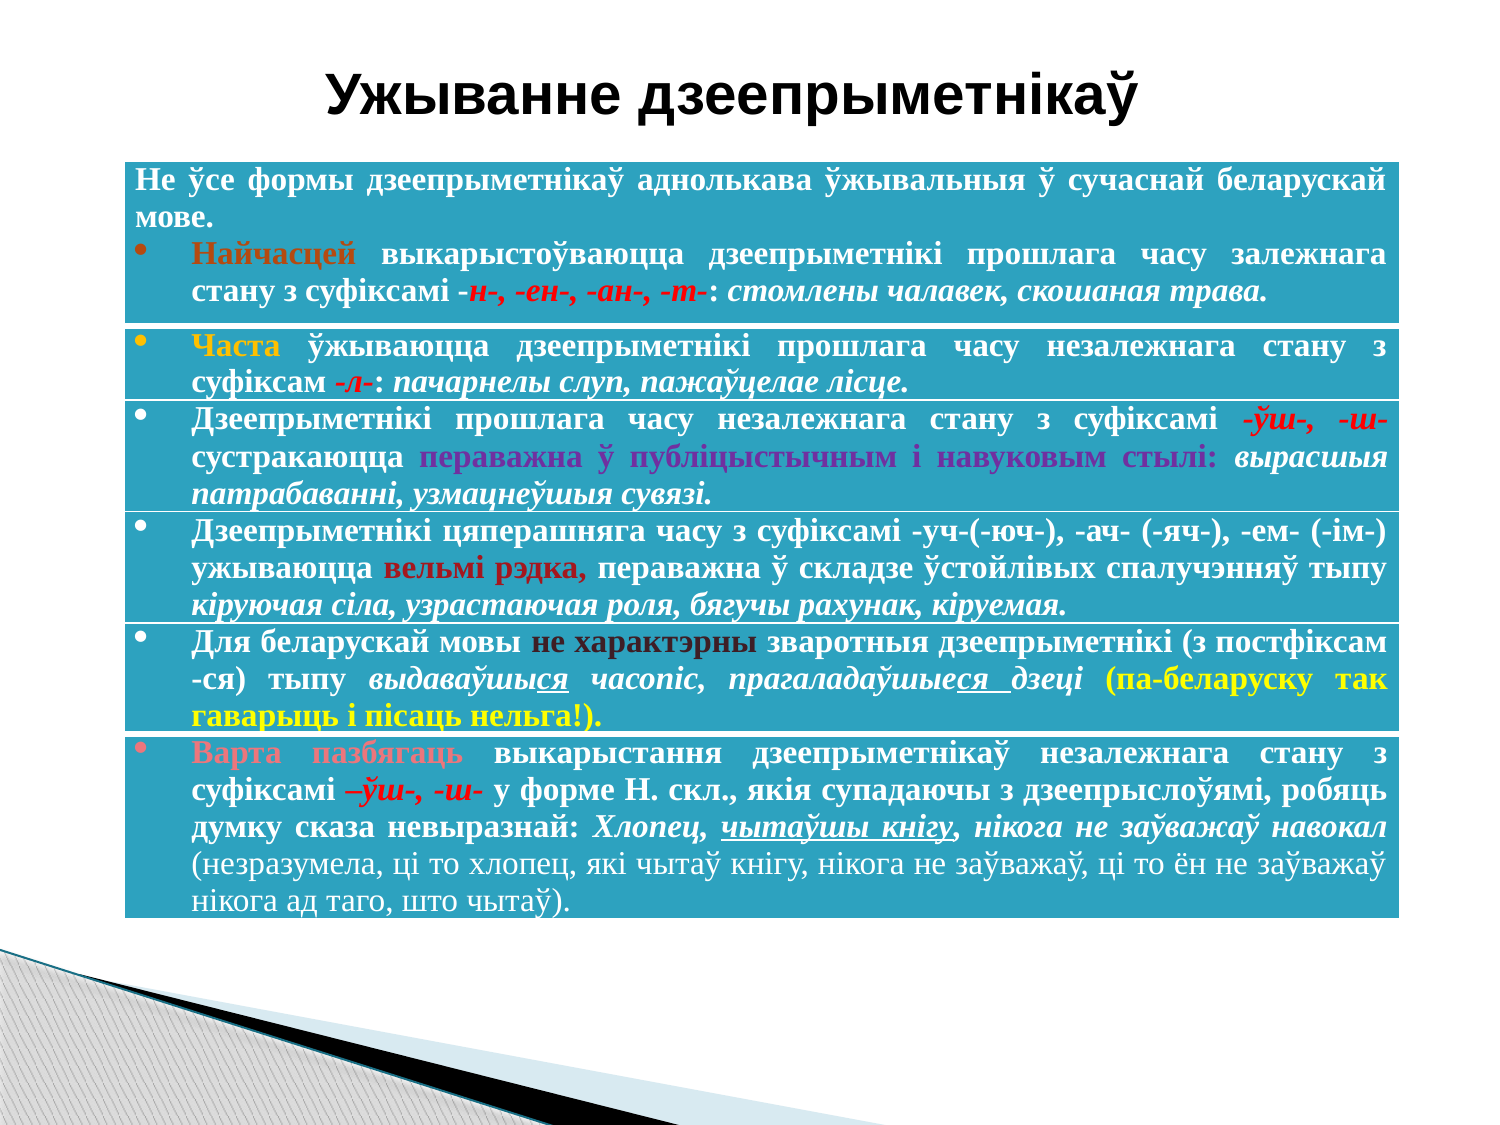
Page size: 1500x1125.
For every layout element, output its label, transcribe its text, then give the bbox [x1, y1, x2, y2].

table_header Не ўсе формы дзеепрыметнікаў аднолькава ўжывальныя ў сучаснай беларускай мове. Найчасцей выкарыстоўваюцца дзеепрыметнікі прошлага часу залежнага стану з суфіксамі -н-, -ен-, -ан-, -т-: стомлены чалавек, скошаная трава. [125, 162, 1399, 323]
table_cell Дзеепрыметнікі цяперашняга часу з суфіксамі -уч-(-юч-), -ач- (-яч-), -ем- (-ім-) ужываюцца вельмі рэдка, пераважна ў складзе ўстойлівых спалучэнняў тыпу кіруючая сіла, узрастаючая роля, бягучы рахунак, кіруемая. [125, 512, 1399, 622]
table_cell Дзеепрыметнікі прошлага часу незалежнага стану з суфіксамі -ўш-, -ш- сустракаюцца пераважна ў публіцыстычным і навуковым стылі: вырасшыя патрабаванні, узмацнеўшыя сувязі. [125, 401, 1399, 511]
table_cell Варта пазбягаць выкарыстання дзеепрыметнікаў незалежнага стану з суфіксамі –ўш-, -ш- у форме Н. скл., якія супадаючы з дзеепрыслоўямі, робяць думку сказа невыразнай: Хлопец, чытаўшы кнігу, нікога не заўважаў навокал (незразумела, ці то хлопец, які чытаў кнігу, нікога не заўважаў, ці то ён не заўважаў нікога ад таго, што чытаў). [125, 737, 1399, 918]
text_box Ужыванне дзеепрыметнікаў [37, 49, 1420, 134]
table_cell Часта ўжываюцца дзеепрыметнікі прошлага часу незалежнага стану з суфіксам -л-: пачарнелы слуп, пажаўцелае лісце. [125, 329, 1399, 399]
table_cell Для беларускай мовы не характэрны зваротныя дзеепрыметнікі (з постфіксам -ся) тыпу выдаваўшыся часопіс, прагаладаўшыеся дзеці (па-беларуску так гаварыць і пісаць нельга!). [125, 624, 1399, 731]
